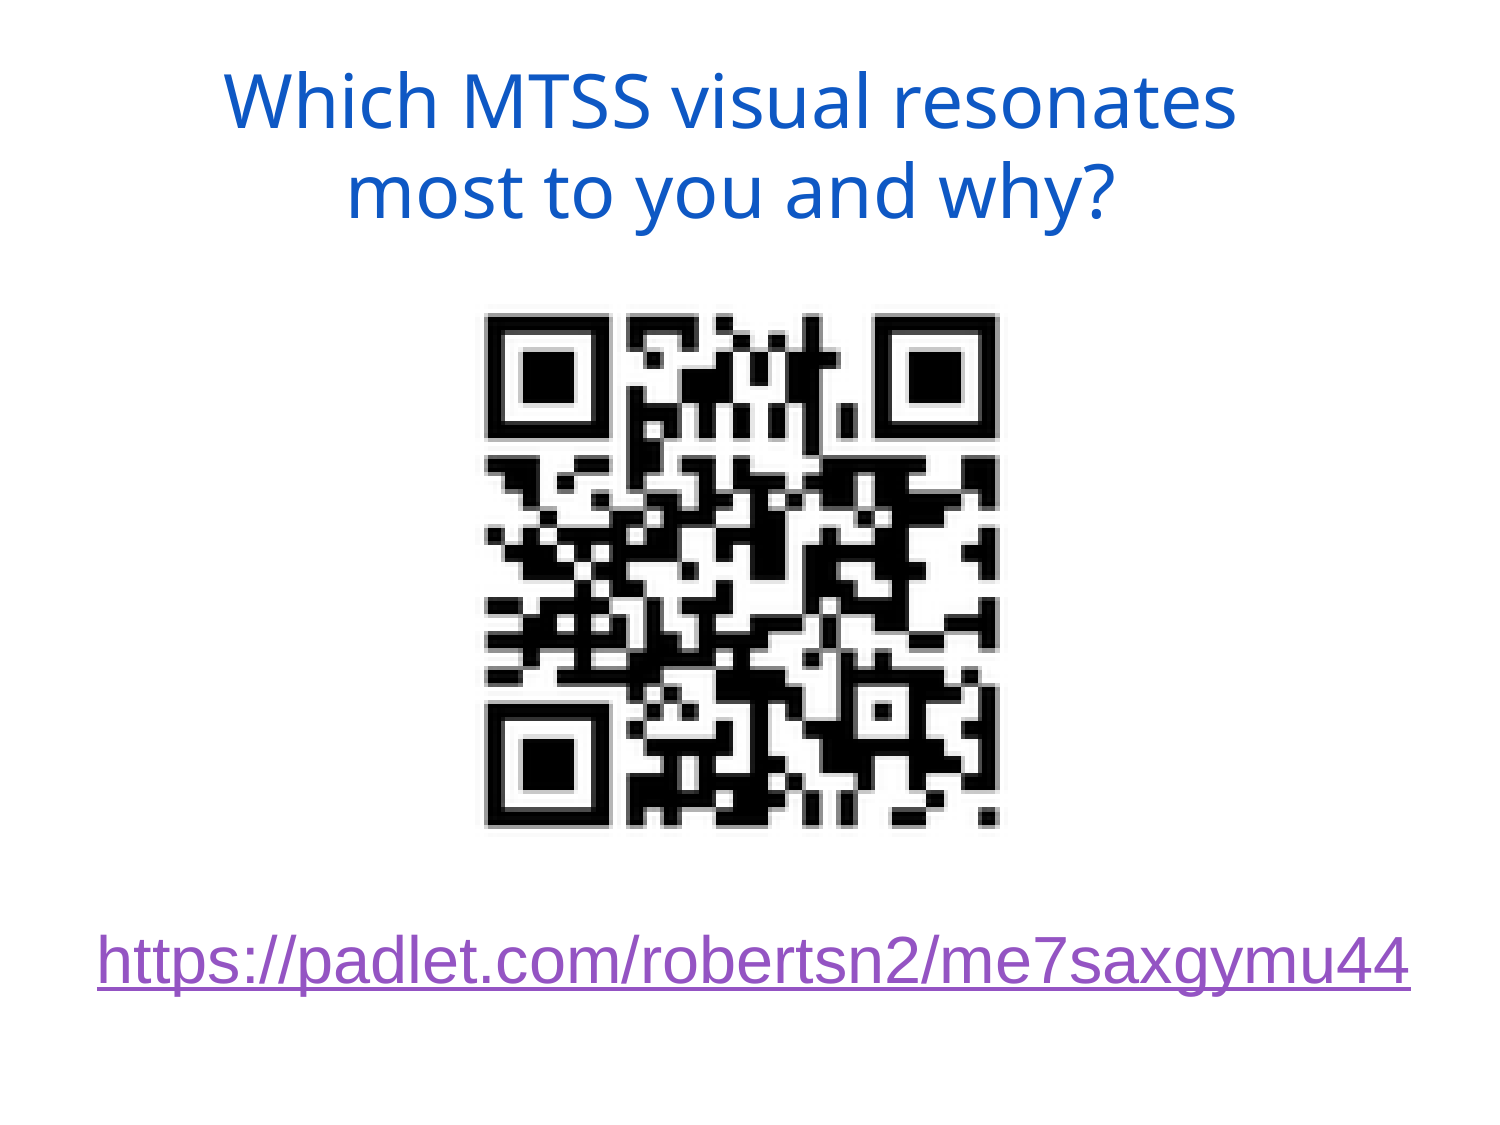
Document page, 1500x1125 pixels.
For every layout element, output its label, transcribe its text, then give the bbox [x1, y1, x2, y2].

title Which MTSS visual resonates most to you and why? [137, 45, 1325, 263]
text_box https://padlet.com/robertsn2/me7saxgymu44 [82, 909, 1497, 1004]
picture [419, 261, 1043, 869]
